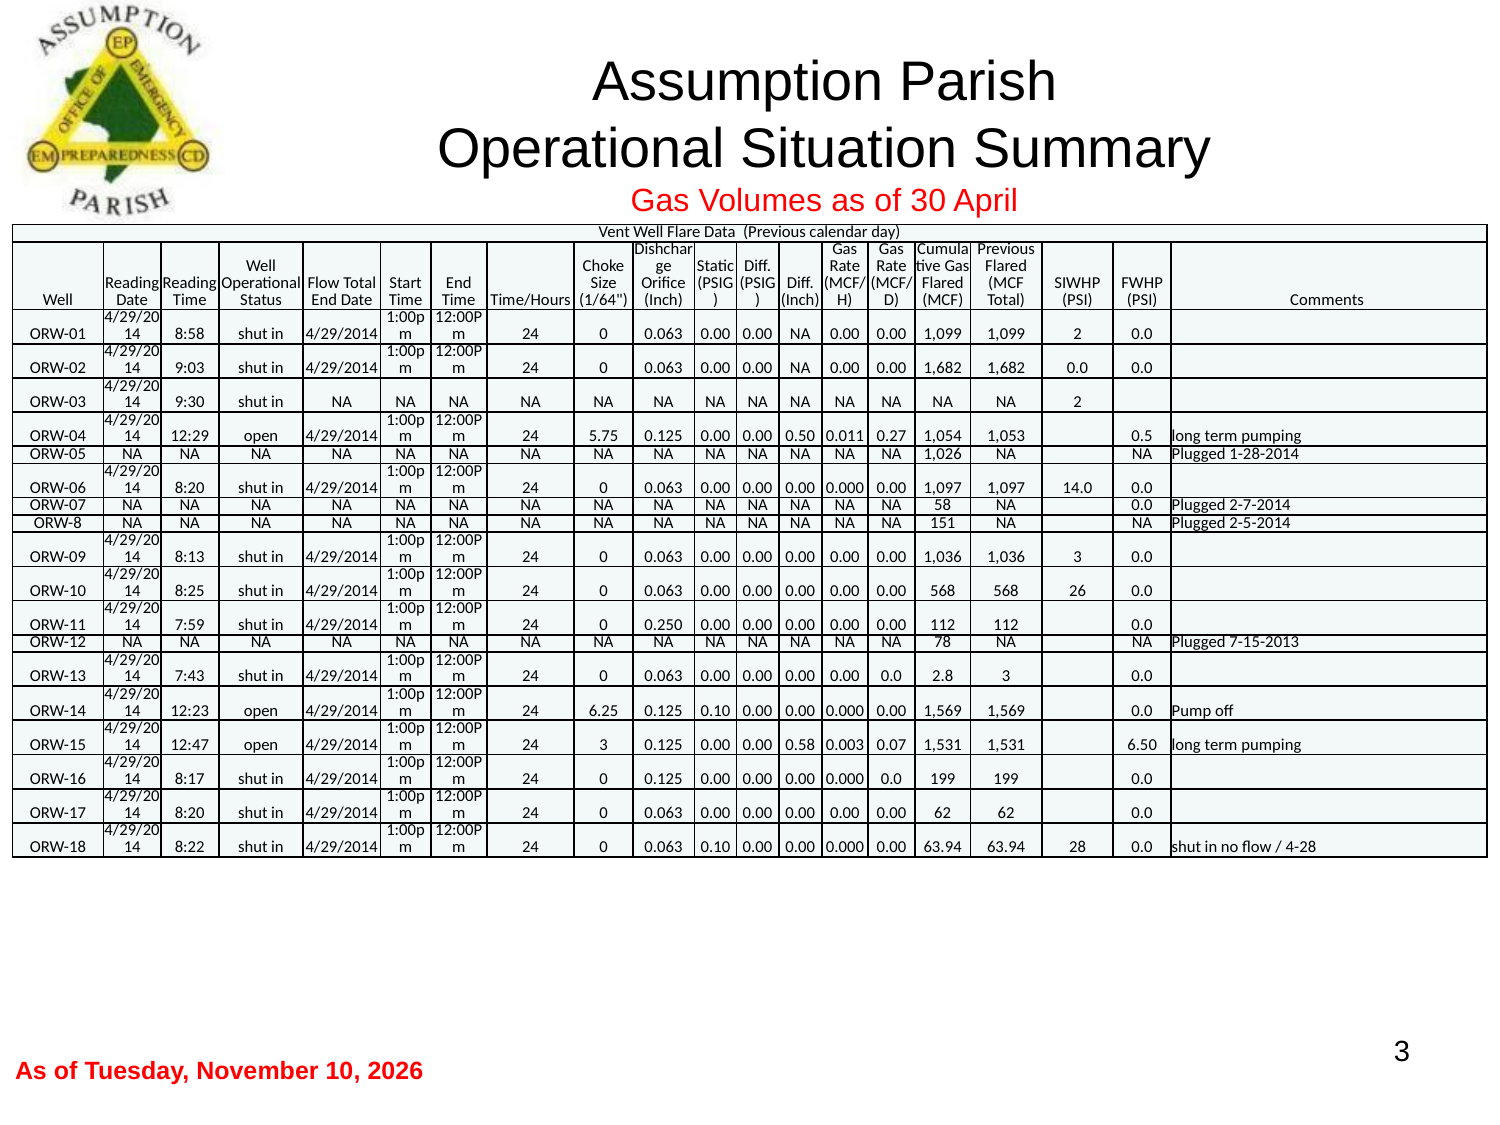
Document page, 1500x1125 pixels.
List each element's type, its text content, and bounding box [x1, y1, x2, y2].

picture [0, 0, 226, 229]
table_cell [1043, 447, 1112, 463]
table_cell 4/29/2014 [304, 755, 380, 788]
table_cell 0.27 [869, 413, 914, 445]
table_cell 0.00 [869, 790, 914, 822]
table_cell [1043, 413, 1112, 445]
table_cell [1172, 653, 1486, 685]
table_cell 0.00 [695, 601, 736, 634]
table_cell NA [780, 310, 821, 343]
table_cell Flow Total End Date [304, 243, 380, 309]
table_cell NA [1114, 447, 1170, 463]
table_cell 4/29/2014 [304, 721, 380, 754]
table_cell 0.00 [869, 464, 914, 497]
table_cell NA [575, 447, 632, 463]
table_cell 8:20 [162, 464, 218, 497]
table_cell 112 [916, 601, 970, 634]
table_cell Comments [1172, 243, 1486, 309]
table_cell NA [823, 447, 867, 463]
table_cell NA [971, 379, 1041, 411]
table_cell 0.063 [634, 533, 694, 566]
table_cell 0.0 [1114, 310, 1170, 343]
table_cell NA [1114, 516, 1170, 531]
table_cell Previous Flared (MCF Total) [971, 243, 1041, 309]
table_cell [1043, 687, 1112, 719]
table_cell Time/Hours [488, 243, 573, 309]
table_cell 1:00pm [381, 824, 430, 856]
table_cell 1:00pm [381, 653, 430, 685]
table_cell NA [695, 498, 736, 514]
table_cell ORW-11 [13, 601, 103, 634]
table_cell 0.00 [780, 790, 821, 822]
table_cell NA [780, 516, 821, 531]
table_cell 199 [971, 755, 1041, 788]
table_cell shut in [220, 379, 302, 411]
table_cell 1:00pm [381, 413, 430, 445]
table_cell shut in [220, 533, 302, 566]
table_cell NA [432, 516, 486, 531]
table_cell Diff. (Inch) [780, 243, 821, 309]
table_cell 0.0 [1043, 345, 1112, 377]
table_cell 0.00 [737, 413, 778, 445]
table_cell 4/29/2014 [104, 345, 160, 377]
table_cell NA [695, 516, 736, 531]
table_cell ORW-8 [13, 516, 103, 531]
table_cell 0.125 [634, 413, 694, 445]
table_cell 0.00 [869, 824, 914, 856]
table_cell NA [971, 636, 1041, 651]
table_cell 24 [488, 721, 573, 754]
table_cell 0.00 [737, 601, 778, 634]
table_cell 0.00 [823, 310, 867, 343]
table_cell 1,036 [971, 533, 1041, 566]
table_cell 8:25 [162, 567, 218, 600]
table_cell 24 [488, 824, 573, 856]
table_cell shut in [220, 464, 302, 497]
table_cell 4/29/2014 [304, 464, 380, 497]
table_cell 0.125 [634, 755, 694, 788]
table_cell 14.0 [1043, 464, 1112, 497]
table_cell 112 [971, 601, 1041, 634]
table_cell 4/29/2014 [104, 790, 160, 822]
table_cell 1,531 [971, 721, 1041, 754]
table_cell 24 [488, 755, 573, 788]
table_cell 1,054 [916, 413, 970, 445]
table_cell NA [971, 498, 1041, 514]
table_cell Well Operational Status [220, 243, 302, 309]
table_cell 9:03 [162, 345, 218, 377]
table_cell shut in [220, 755, 302, 788]
table_cell NA [869, 516, 914, 531]
table_cell Well [13, 243, 103, 309]
table_cell 4/29/2014 [304, 601, 380, 634]
table_cell NA [432, 498, 486, 514]
table_cell NA [869, 379, 914, 411]
table_cell 0.50 [780, 413, 821, 445]
table_cell 4/29/2014 [304, 653, 380, 685]
table_cell Plugged 7-15-2013 [1172, 636, 1486, 651]
table_cell 0.00 [737, 533, 778, 566]
table_cell 4/29/2014 [104, 567, 160, 600]
table_cell 0.00 [869, 687, 914, 719]
table_cell 2.8 [916, 653, 970, 685]
table_cell 199 [916, 755, 970, 788]
table_cell [1172, 533, 1486, 566]
table_cell 0.00 [737, 755, 778, 788]
table_cell 0 [575, 345, 632, 377]
table_cell Dishcharge Orifice (Inch) [634, 243, 694, 309]
table_cell 4/29/2014 [304, 790, 380, 822]
table_cell 0.00 [780, 601, 821, 634]
table_cell Diff. (PSIG) [737, 243, 778, 309]
slide_number 3 [1074, 1024, 1426, 1103]
table_cell ORW-05 [13, 447, 103, 463]
table_cell 7:59 [162, 601, 218, 634]
table_cell Plugged 2-5-2014 [1172, 516, 1486, 531]
table_cell Reading Date [104, 243, 160, 309]
table_cell 0.00 [695, 721, 736, 754]
table_cell NA [104, 447, 160, 463]
table_cell 1,682 [971, 345, 1041, 377]
table_cell 4/29/2014 [304, 345, 380, 377]
table_cell 12:00Pm [432, 601, 486, 634]
table_cell NA [869, 447, 914, 463]
table_cell NA [823, 636, 867, 651]
table_cell 24 [488, 345, 573, 377]
table_cell ORW-07 [13, 498, 103, 514]
table_cell 4/29/2014 [104, 653, 160, 685]
table_cell 4/29/2014 [304, 413, 380, 445]
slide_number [0, 1046, 651, 1125]
table_cell NA [432, 379, 486, 411]
table_cell 0.0 [1114, 345, 1170, 377]
table_cell 0.00 [780, 567, 821, 600]
table_cell NA [381, 447, 430, 463]
table_cell 0 [575, 533, 632, 566]
table_cell NA [381, 636, 430, 651]
table_cell 5.75 [575, 413, 632, 445]
table_cell [1172, 379, 1486, 411]
table_cell ORW-18 [13, 824, 103, 856]
table_cell FWHP (PSI) [1114, 243, 1170, 309]
table_cell 24 [488, 790, 573, 822]
table_cell shut in [220, 310, 302, 343]
table_cell 0.00 [823, 533, 867, 566]
table_cell open [220, 721, 302, 754]
table_cell [1043, 498, 1112, 514]
table_cell 12:00Pm [432, 345, 486, 377]
table_cell 1,099 [916, 310, 970, 343]
table_cell 12:23 [162, 687, 218, 719]
table_cell 1:00pm [381, 755, 430, 788]
table_cell 0.5 [1114, 413, 1170, 445]
table_cell 1,099 [971, 310, 1041, 343]
table_cell [1043, 653, 1112, 685]
table_cell ORW-15 [13, 721, 103, 754]
table_cell Cumulative Gas Flared (MCF) [916, 243, 970, 309]
table_cell 12:00Pm [432, 790, 486, 822]
table_cell NA [575, 636, 632, 651]
table_cell NA [162, 516, 218, 531]
table_cell 24 [488, 310, 573, 343]
table_cell 0.00 [823, 567, 867, 600]
table_cell 0.0 [1114, 498, 1170, 514]
table_cell 0.000 [823, 824, 867, 856]
table_cell NA [381, 516, 430, 531]
table_cell 0.0 [1114, 687, 1170, 719]
table_cell NA [634, 516, 694, 531]
table_cell 4/29/2014 [304, 824, 380, 856]
table_cell 1:00pm [381, 721, 430, 754]
table_cell 0.10 [695, 687, 736, 719]
table_cell 0.00 [695, 345, 736, 377]
table_cell 28 [1043, 824, 1112, 856]
table_cell 78 [916, 636, 970, 651]
table_cell ORW-10 [13, 567, 103, 600]
table_cell 1:00pm [381, 310, 430, 343]
table_cell 4/29/2014 [104, 721, 160, 754]
table_cell 4/29/2014 [104, 687, 160, 719]
table_cell NA [780, 498, 821, 514]
table_cell 0.00 [823, 653, 867, 685]
table_cell 0.063 [634, 567, 694, 600]
table_cell 0 [575, 824, 632, 856]
table_cell 0.063 [634, 345, 694, 377]
table_cell 0.00 [695, 464, 736, 497]
table_cell 12:47 [162, 721, 218, 754]
table_cell 12:00Pm [432, 755, 486, 788]
table_cell 24 [488, 601, 573, 634]
table_cell 1,682 [916, 345, 970, 377]
table_cell 0.0 [1114, 824, 1170, 856]
table_cell [1172, 601, 1486, 634]
table_cell NA [695, 447, 736, 463]
table_cell 0.00 [780, 824, 821, 856]
table_cell NA [104, 498, 160, 514]
table_cell Start Time [381, 243, 430, 309]
table_cell 0.00 [737, 464, 778, 497]
table_cell 0.00 [695, 755, 736, 788]
table_cell NA [488, 447, 573, 463]
table_cell 0.003 [823, 721, 867, 754]
table_cell 4/29/2014 [104, 601, 160, 634]
table_cell 12:29 [162, 413, 218, 445]
table_cell 1:00pm [381, 687, 430, 719]
table_cell 4/29/2014 [304, 687, 380, 719]
table_cell shut in [220, 567, 302, 600]
table_cell open [220, 687, 302, 719]
table_cell 0 [575, 310, 632, 343]
table_cell 0.000 [823, 687, 867, 719]
table_cell 12:00Pm [432, 687, 486, 719]
table_cell 3 [971, 653, 1041, 685]
table_cell 0.00 [695, 653, 736, 685]
table_cell 62 [971, 790, 1041, 822]
table_header Vent Well Flare Data (Previous calendar day) [13, 225, 1486, 241]
table_cell ORW-17 [13, 790, 103, 822]
table_cell shut in [220, 601, 302, 634]
table_cell 0.00 [695, 310, 736, 343]
table_cell 0.0 [869, 653, 914, 685]
table_cell 12:00Pm [432, 413, 486, 445]
table_cell 1:00pm [381, 533, 430, 566]
table_cell NA [304, 379, 380, 411]
table_cell NA [695, 379, 736, 411]
table_cell 0.00 [737, 310, 778, 343]
table_cell 4/29/2014 [104, 310, 160, 343]
table_cell NA [488, 379, 573, 411]
text_box Assumption Parish Operational Situation Summary Gas Volumes as of 30 April [229, 37, 1500, 225]
table_cell 1,036 [916, 533, 970, 566]
table_cell NA [780, 636, 821, 651]
table_cell 0.125 [634, 721, 694, 754]
table_cell Plugged 1-28-2014 [1172, 447, 1486, 463]
table_cell NA [823, 379, 867, 411]
table_cell NA [220, 447, 302, 463]
table_cell 0.00 [737, 687, 778, 719]
table_cell NA [575, 379, 632, 411]
table_cell 3 [1043, 533, 1112, 566]
table_cell NA [104, 636, 160, 651]
table_cell 58 [916, 498, 970, 514]
table_cell 4/29/2014 [104, 379, 160, 411]
table_cell [1172, 755, 1486, 788]
table_cell 12:00Pm [432, 310, 486, 343]
table_cell Plugged 2-7-2014 [1172, 498, 1486, 514]
table_cell 0.000 [823, 755, 867, 788]
table_cell 0.00 [737, 653, 778, 685]
table_cell 0.00 [780, 653, 821, 685]
table_cell 0.00 [737, 790, 778, 822]
table_cell open [220, 413, 302, 445]
table_cell 0.0 [1114, 790, 1170, 822]
table_cell 12:00Pm [432, 533, 486, 566]
table_cell Pump off [1172, 687, 1486, 719]
table_cell ORW-14 [13, 687, 103, 719]
table_cell shut in [220, 653, 302, 685]
table_cell 0 [575, 601, 632, 634]
table_cell 1,053 [971, 413, 1041, 445]
table_cell NA [432, 636, 486, 651]
table_cell NA [737, 516, 778, 531]
table_cell 0.00 [823, 345, 867, 377]
table_cell 3 [575, 721, 632, 754]
table_cell 63.94 [916, 824, 970, 856]
table_cell NA [1114, 636, 1170, 651]
table_cell 9:30 [162, 379, 218, 411]
table_cell 1,569 [916, 687, 970, 719]
table_cell NA [220, 516, 302, 531]
table_cell long term pumping [1172, 721, 1486, 754]
table_cell Choke Size (1/64") [575, 243, 632, 309]
table_cell 0.00 [869, 533, 914, 566]
table_cell 0.00 [780, 464, 821, 497]
table_cell End Time [432, 243, 486, 309]
table_cell 568 [916, 567, 970, 600]
table_cell 8:22 [162, 824, 218, 856]
table_cell NA [381, 498, 430, 514]
table_cell ORW-16 [13, 755, 103, 788]
table_cell NA [220, 636, 302, 651]
table_cell 151 [916, 516, 970, 531]
table_cell NA [737, 636, 778, 651]
table_cell 0.00 [737, 824, 778, 856]
table_cell 0.063 [634, 824, 694, 856]
table_cell 0 [575, 653, 632, 685]
table_cell NA [634, 379, 694, 411]
table_cell 0.063 [634, 790, 694, 822]
table_cell 0.0 [1114, 755, 1170, 788]
table_cell NA [634, 636, 694, 651]
table_cell 24 [488, 464, 573, 497]
table_cell Gas Rate (MCF/H) [823, 243, 867, 309]
table_cell ORW-06 [13, 464, 103, 497]
table_cell NA [162, 447, 218, 463]
table_cell 0.00 [869, 310, 914, 343]
table_cell [1043, 755, 1112, 788]
table_cell 4/29/2014 [104, 824, 160, 856]
table_cell 24 [488, 533, 573, 566]
table_cell 12:00Pm [432, 653, 486, 685]
table_cell 4/29/2014 [104, 755, 160, 788]
table_cell Reading Time [162, 243, 218, 309]
table_cell NA [575, 498, 632, 514]
table_cell 0.250 [634, 601, 694, 634]
table_cell 1,097 [971, 464, 1041, 497]
table_cell 0.00 [695, 413, 736, 445]
table_cell ORW-13 [13, 653, 103, 685]
table_cell 1:00pm [381, 601, 430, 634]
table_cell 0 [575, 790, 632, 822]
table_cell 4/29/2014 [104, 464, 160, 497]
table_cell NA [634, 447, 694, 463]
table_cell 0.0 [1114, 601, 1170, 634]
table_cell 0.0 [1114, 567, 1170, 600]
table_cell NA [304, 636, 380, 651]
table_cell 0.063 [634, 310, 694, 343]
table_cell 0.00 [869, 601, 914, 634]
table_cell NA [304, 516, 380, 531]
table_cell 24 [488, 413, 573, 445]
table_cell 4/29/2014 [304, 310, 380, 343]
table_cell [1043, 636, 1112, 651]
table_cell 8:17 [162, 755, 218, 788]
table_cell [1172, 345, 1486, 377]
table_cell 1:00pm [381, 464, 430, 497]
table_cell NA [869, 636, 914, 651]
table_cell NA [162, 636, 218, 651]
table_cell 568 [971, 567, 1041, 600]
table_cell 24 [488, 567, 573, 600]
table_cell 0.00 [869, 345, 914, 377]
table_cell 6.25 [575, 687, 632, 719]
table_cell 0.00 [823, 601, 867, 634]
table_cell [1172, 464, 1486, 497]
table_cell NA [780, 379, 821, 411]
table_cell 0.00 [695, 790, 736, 822]
table_cell [1043, 601, 1112, 634]
table_cell [1043, 516, 1112, 531]
table_cell 0.063 [634, 653, 694, 685]
table_cell 6.50 [1114, 721, 1170, 754]
table_cell [1172, 567, 1486, 600]
table_cell ORW-12 [13, 636, 103, 651]
table_cell 0.00 [823, 790, 867, 822]
table_cell 0 [575, 464, 632, 497]
table_cell 0.00 [780, 687, 821, 719]
table_cell [1172, 790, 1486, 822]
table_cell NA [634, 498, 694, 514]
table_cell NA [869, 498, 914, 514]
table_cell NA [737, 379, 778, 411]
table_cell 0.00 [780, 755, 821, 788]
table_cell NA [695, 636, 736, 651]
table_cell 1:00pm [381, 567, 430, 600]
table_cell 1,097 [916, 464, 970, 497]
table_cell NA [971, 516, 1041, 531]
table_cell [1172, 310, 1486, 343]
table_cell NA [971, 447, 1041, 463]
table_cell 0.07 [869, 721, 914, 754]
table_cell SIWHP (PSI) [1043, 243, 1112, 309]
table_cell NA [823, 498, 867, 514]
table_cell Static (PSIG) [695, 243, 736, 309]
table_cell 0.00 [737, 567, 778, 600]
table_cell NA [916, 379, 970, 411]
table_cell 1:00pm [381, 345, 430, 377]
table_cell 4/29/2014 [104, 413, 160, 445]
table_cell 2 [1043, 310, 1112, 343]
table_cell NA [575, 516, 632, 531]
table_cell 12:00Pm [432, 721, 486, 754]
table_cell 62 [916, 790, 970, 822]
table_cell 26 [1043, 567, 1112, 600]
table_cell NA [737, 447, 778, 463]
table_cell 1,531 [916, 721, 970, 754]
table_cell 4/29/2014 [104, 533, 160, 566]
table_cell long term pumping [1172, 413, 1486, 445]
table_cell 0.00 [695, 533, 736, 566]
table_cell NA [162, 498, 218, 514]
table_cell NA [104, 516, 160, 531]
table_cell shut in [220, 345, 302, 377]
table_cell 8:58 [162, 310, 218, 343]
table_cell ORW-02 [13, 345, 103, 377]
table_cell 0.58 [780, 721, 821, 754]
table_cell 8:13 [162, 533, 218, 566]
table_cell NA [304, 447, 380, 463]
table_cell 1,026 [916, 447, 970, 463]
table_cell shut in no flow / 4-28 [1172, 824, 1486, 856]
table_cell Gas Rate (MCF/D) [869, 243, 914, 309]
table_cell shut in [220, 824, 302, 856]
table_cell 0.10 [695, 824, 736, 856]
table_cell ORW-04 [13, 413, 103, 445]
table_cell 0.0 [1114, 653, 1170, 685]
table_cell 0.000 [823, 464, 867, 497]
table_cell 12:00Pm [432, 824, 486, 856]
table_cell 0.0 [1114, 533, 1170, 566]
table_cell NA [780, 447, 821, 463]
table_cell 0.011 [823, 413, 867, 445]
table_cell 0.00 [737, 721, 778, 754]
table_cell 0.125 [634, 687, 694, 719]
table_cell NA [220, 498, 302, 514]
table_cell 0 [575, 567, 632, 600]
table_cell 24 [488, 687, 573, 719]
table_cell 4/29/2014 [304, 533, 380, 566]
table_cell NA [432, 447, 486, 463]
table_cell 0.00 [780, 533, 821, 566]
table_cell 0.00 [737, 345, 778, 377]
table_cell NA [488, 498, 573, 514]
table_cell [1043, 721, 1112, 754]
table_cell 12:00Pm [432, 464, 486, 497]
table_cell 7:43 [162, 653, 218, 685]
table_cell ORW-09 [13, 533, 103, 566]
table_cell NA [823, 516, 867, 531]
table_cell ORW-01 [13, 310, 103, 343]
table_cell [1043, 790, 1112, 822]
table_cell 0.063 [634, 464, 694, 497]
table_cell NA [304, 498, 380, 514]
table_cell 0.00 [695, 567, 736, 600]
table_cell NA [381, 379, 430, 411]
table_cell NA [737, 498, 778, 514]
table_cell 4/29/2014 [304, 567, 380, 600]
table_cell 63.94 [971, 824, 1041, 856]
table_cell NA [780, 345, 821, 377]
table_cell 24 [488, 653, 573, 685]
table_cell 0.0 [1114, 464, 1170, 497]
table_cell 12:00Pm [432, 567, 486, 600]
table_cell [1114, 379, 1170, 411]
table_cell 1,569 [971, 687, 1041, 719]
table_cell shut in [220, 790, 302, 822]
table_cell 1:00pm [381, 790, 430, 822]
table_cell NA [488, 516, 573, 531]
table_cell ORW-03 [13, 379, 103, 411]
table_cell 0.0 [869, 755, 914, 788]
table_cell NA [488, 636, 573, 651]
table_cell 0.00 [869, 567, 914, 600]
table_cell 2 [1043, 379, 1112, 411]
table_cell 0 [575, 755, 632, 788]
table_cell 8:20 [162, 790, 218, 822]
